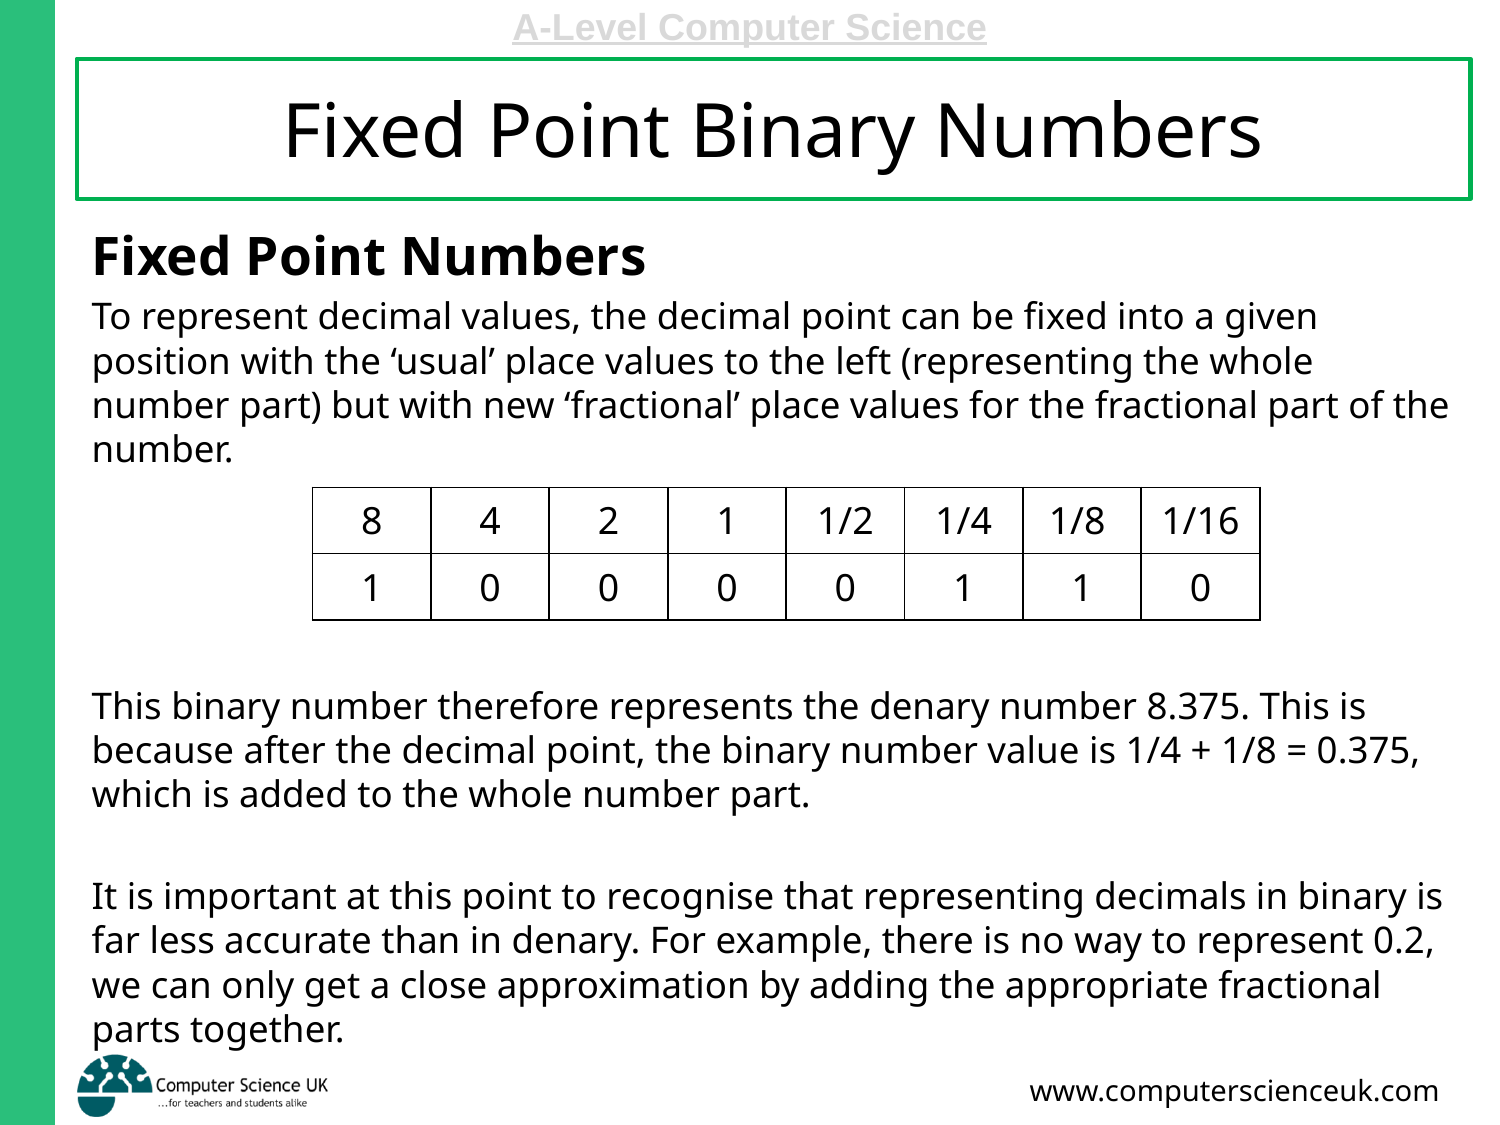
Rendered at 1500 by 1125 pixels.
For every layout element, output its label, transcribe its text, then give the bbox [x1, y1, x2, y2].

list Fixed Point Numbers To represent decimal values, the decimal point can be fixed into a given position with the ‘usual’ place values to the left (representing the whole number part) but with new ‘fractional’ place values for the fractional part of the number. This binary number therefore represents the denary number 8.375. This is because after the decimal point, the binary number value is 1/4 + 1/8 = 0.375, which is added to the whole number part. It is important at this point to recognise that representing decimals in binary is far less accurate than in denary. For example, there is no way to represent 0.2, we can only get a close approximation by adding the appropriate fractional parts together. [75, 213, 1473, 1065]
table_cell 0 [787, 554, 904, 619]
table_cell 1 [313, 554, 430, 619]
table_cell 0 [1142, 554, 1259, 619]
table_cell 0 [432, 554, 548, 619]
table_cell 0 [669, 554, 785, 619]
table_header 4 [432, 488, 548, 553]
table_cell 1 [905, 554, 1022, 619]
table_header 1/8 [1024, 488, 1140, 553]
table_cell 1 [1024, 554, 1140, 619]
table_cell 0 [550, 554, 667, 619]
table_header 8 [313, 488, 430, 553]
table_header 2 [550, 488, 667, 553]
picture [77, 1065, 328, 1117]
table_header 1/2 [787, 488, 904, 553]
table_header 1/4 [905, 488, 1022, 553]
table_header 1 [669, 488, 785, 553]
table_header 1/16 [1142, 488, 1259, 553]
title Fixed Point Binary Numbers [75, 57, 1473, 201]
